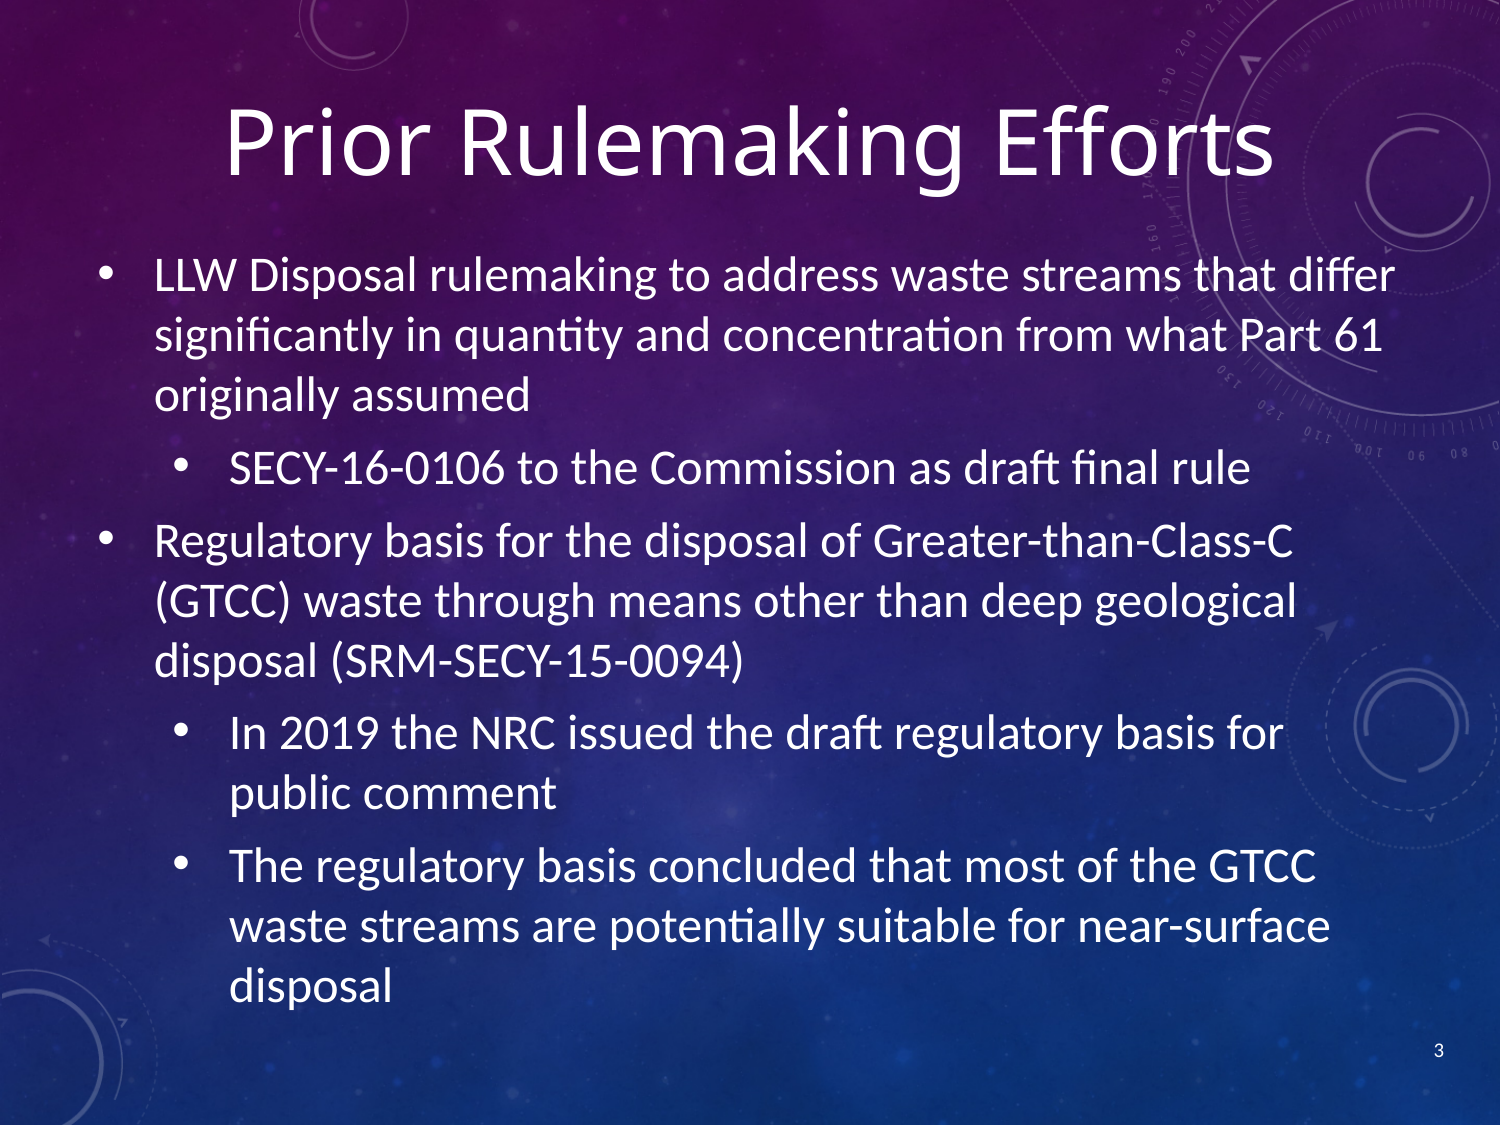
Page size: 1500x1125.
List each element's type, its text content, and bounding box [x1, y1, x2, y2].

slide_number 3 [1390, 1017, 1460, 1080]
text_box Prior Rulemaking Efforts [74, 45, 1425, 233]
list LLW Disposal rulemaking to address waste streams that differ significantly in quantity and concentration from what Part 61 originally assumed SECY-16-0106 to the Commission as draft final rule Regulatory basis for the disposal of Greater-than-Class-C (GTCC) waste through means other than deep geological disposal (SRM-SECY-15-0094) In 2019 the NRC issued the draft regulatory basis for public comment The regulatory basis concluded that most of the GTCC waste streams are potentially suitable for near-surface disposal [75, 234, 1425, 1049]
picture [0, 0, 1500, 1125]
